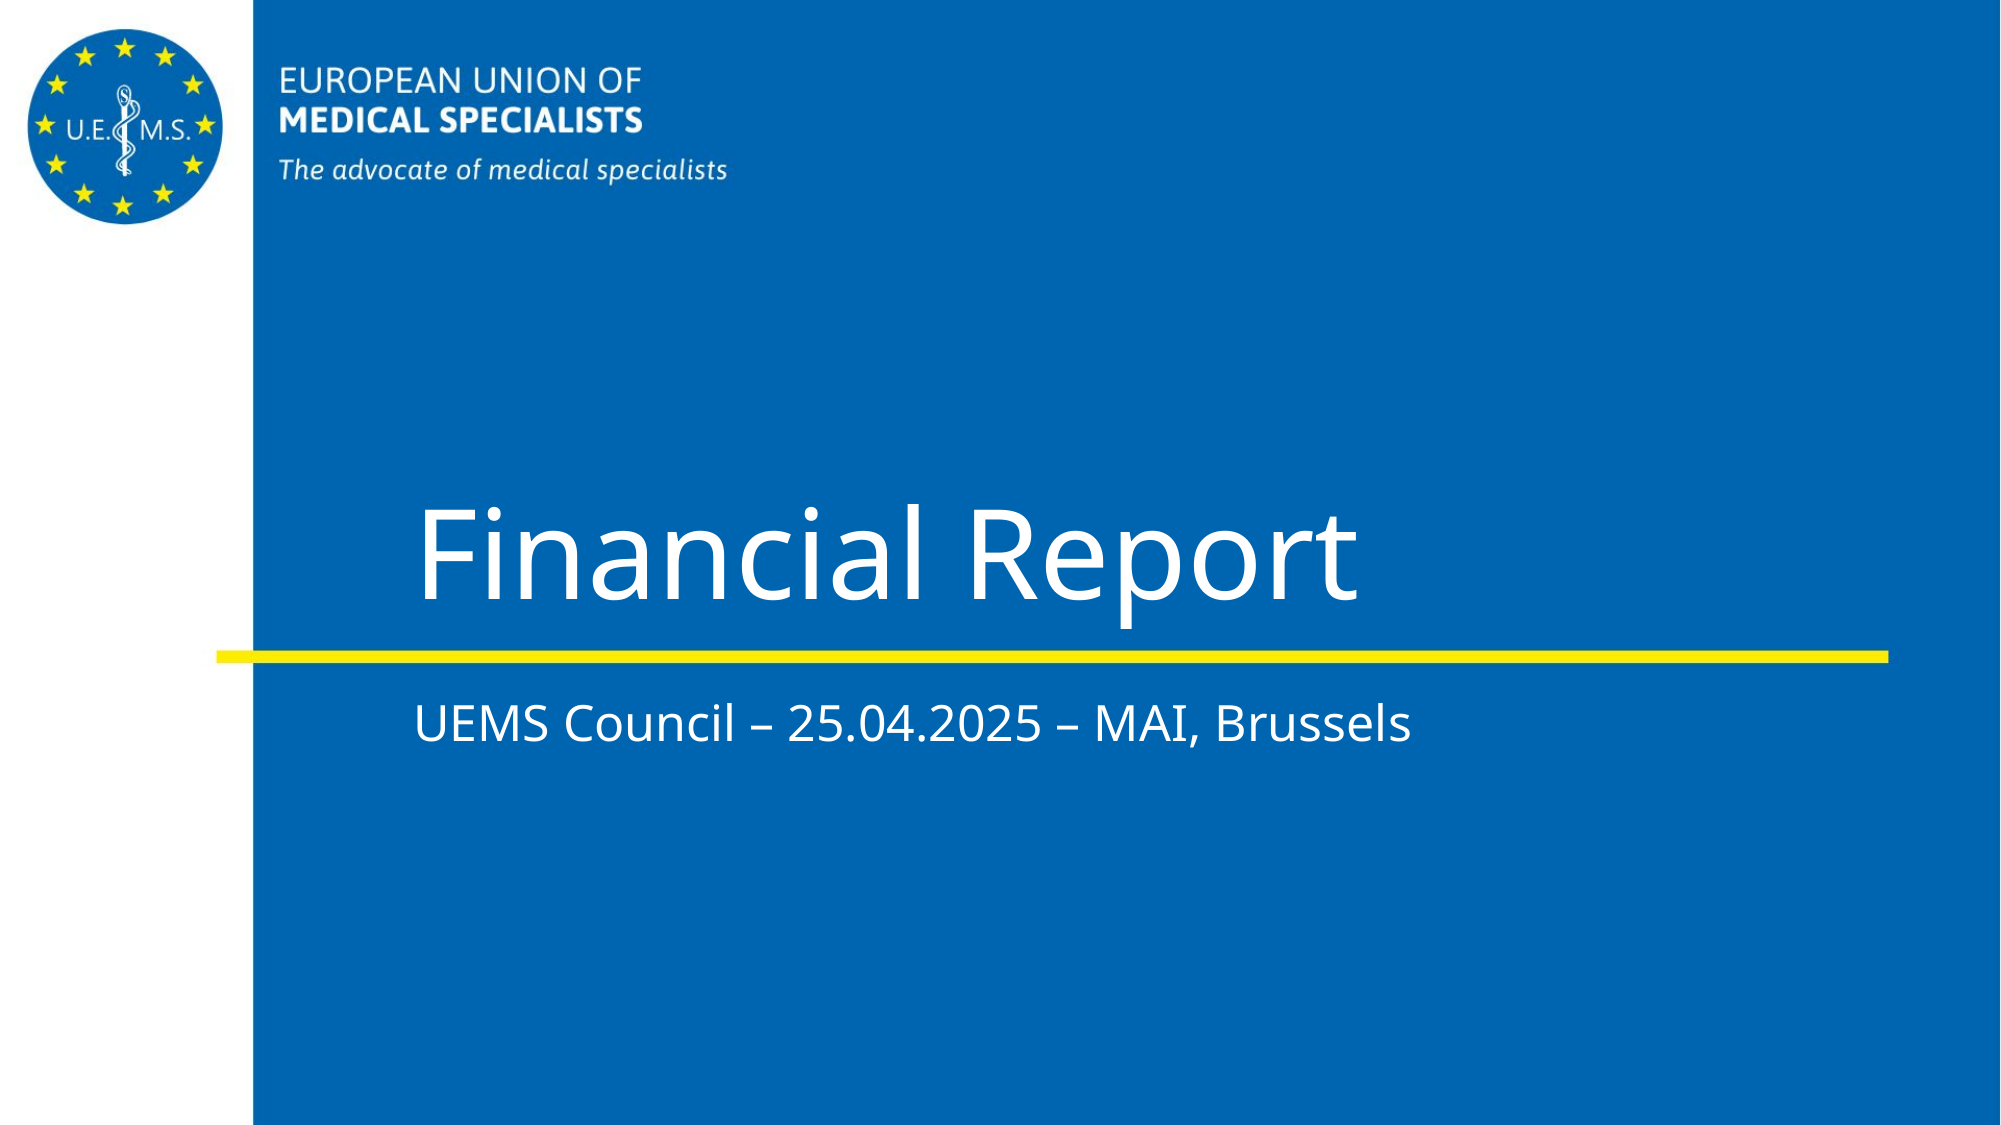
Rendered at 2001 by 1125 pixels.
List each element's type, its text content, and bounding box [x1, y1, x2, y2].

title Financial Report [398, 242, 1899, 635]
picture [0, 0, 2001, 1125]
subtitle UEMS Council – 25.04.2025 – MAI, Brussels [398, 690, 1899, 963]
